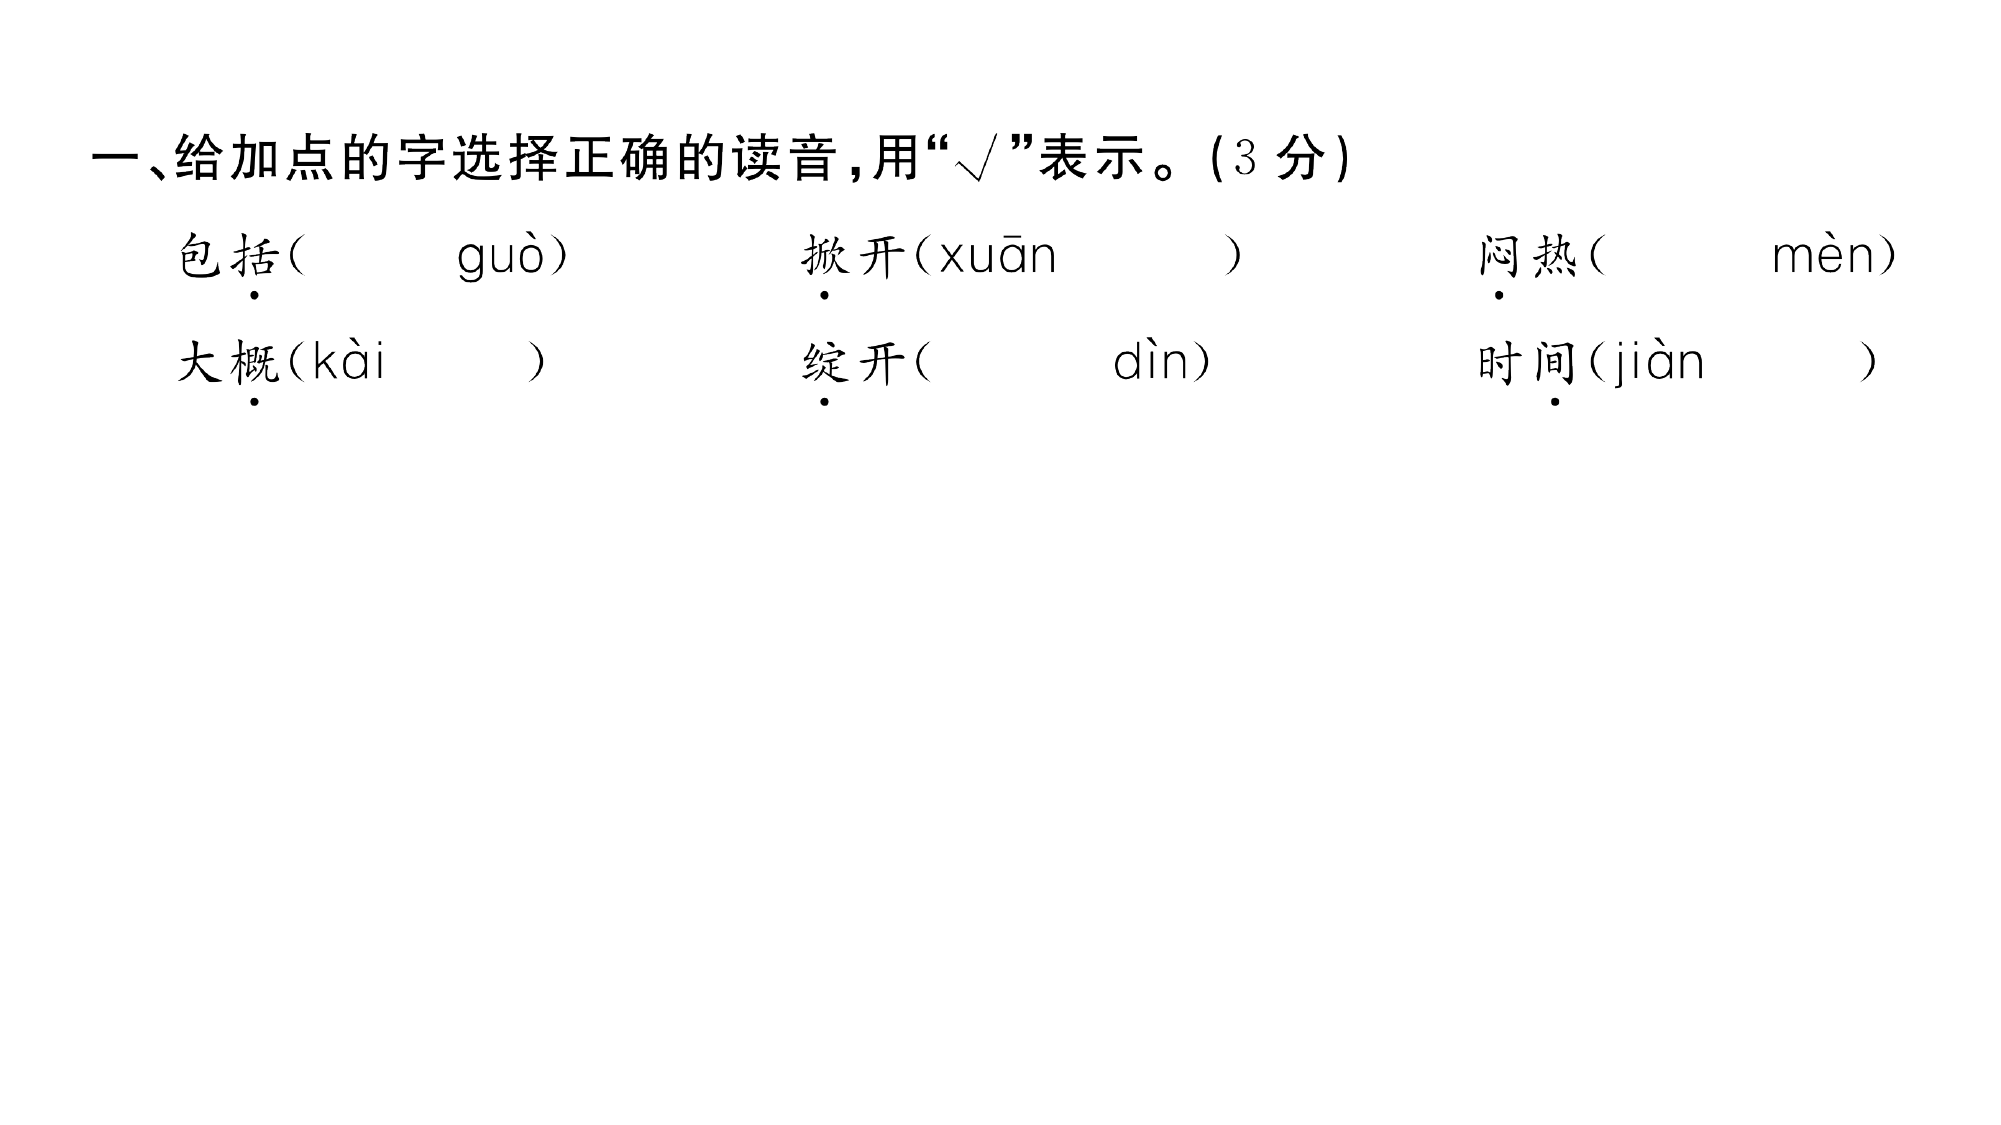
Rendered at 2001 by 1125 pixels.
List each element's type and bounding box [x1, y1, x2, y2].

picture [88, 118, 1979, 424]
